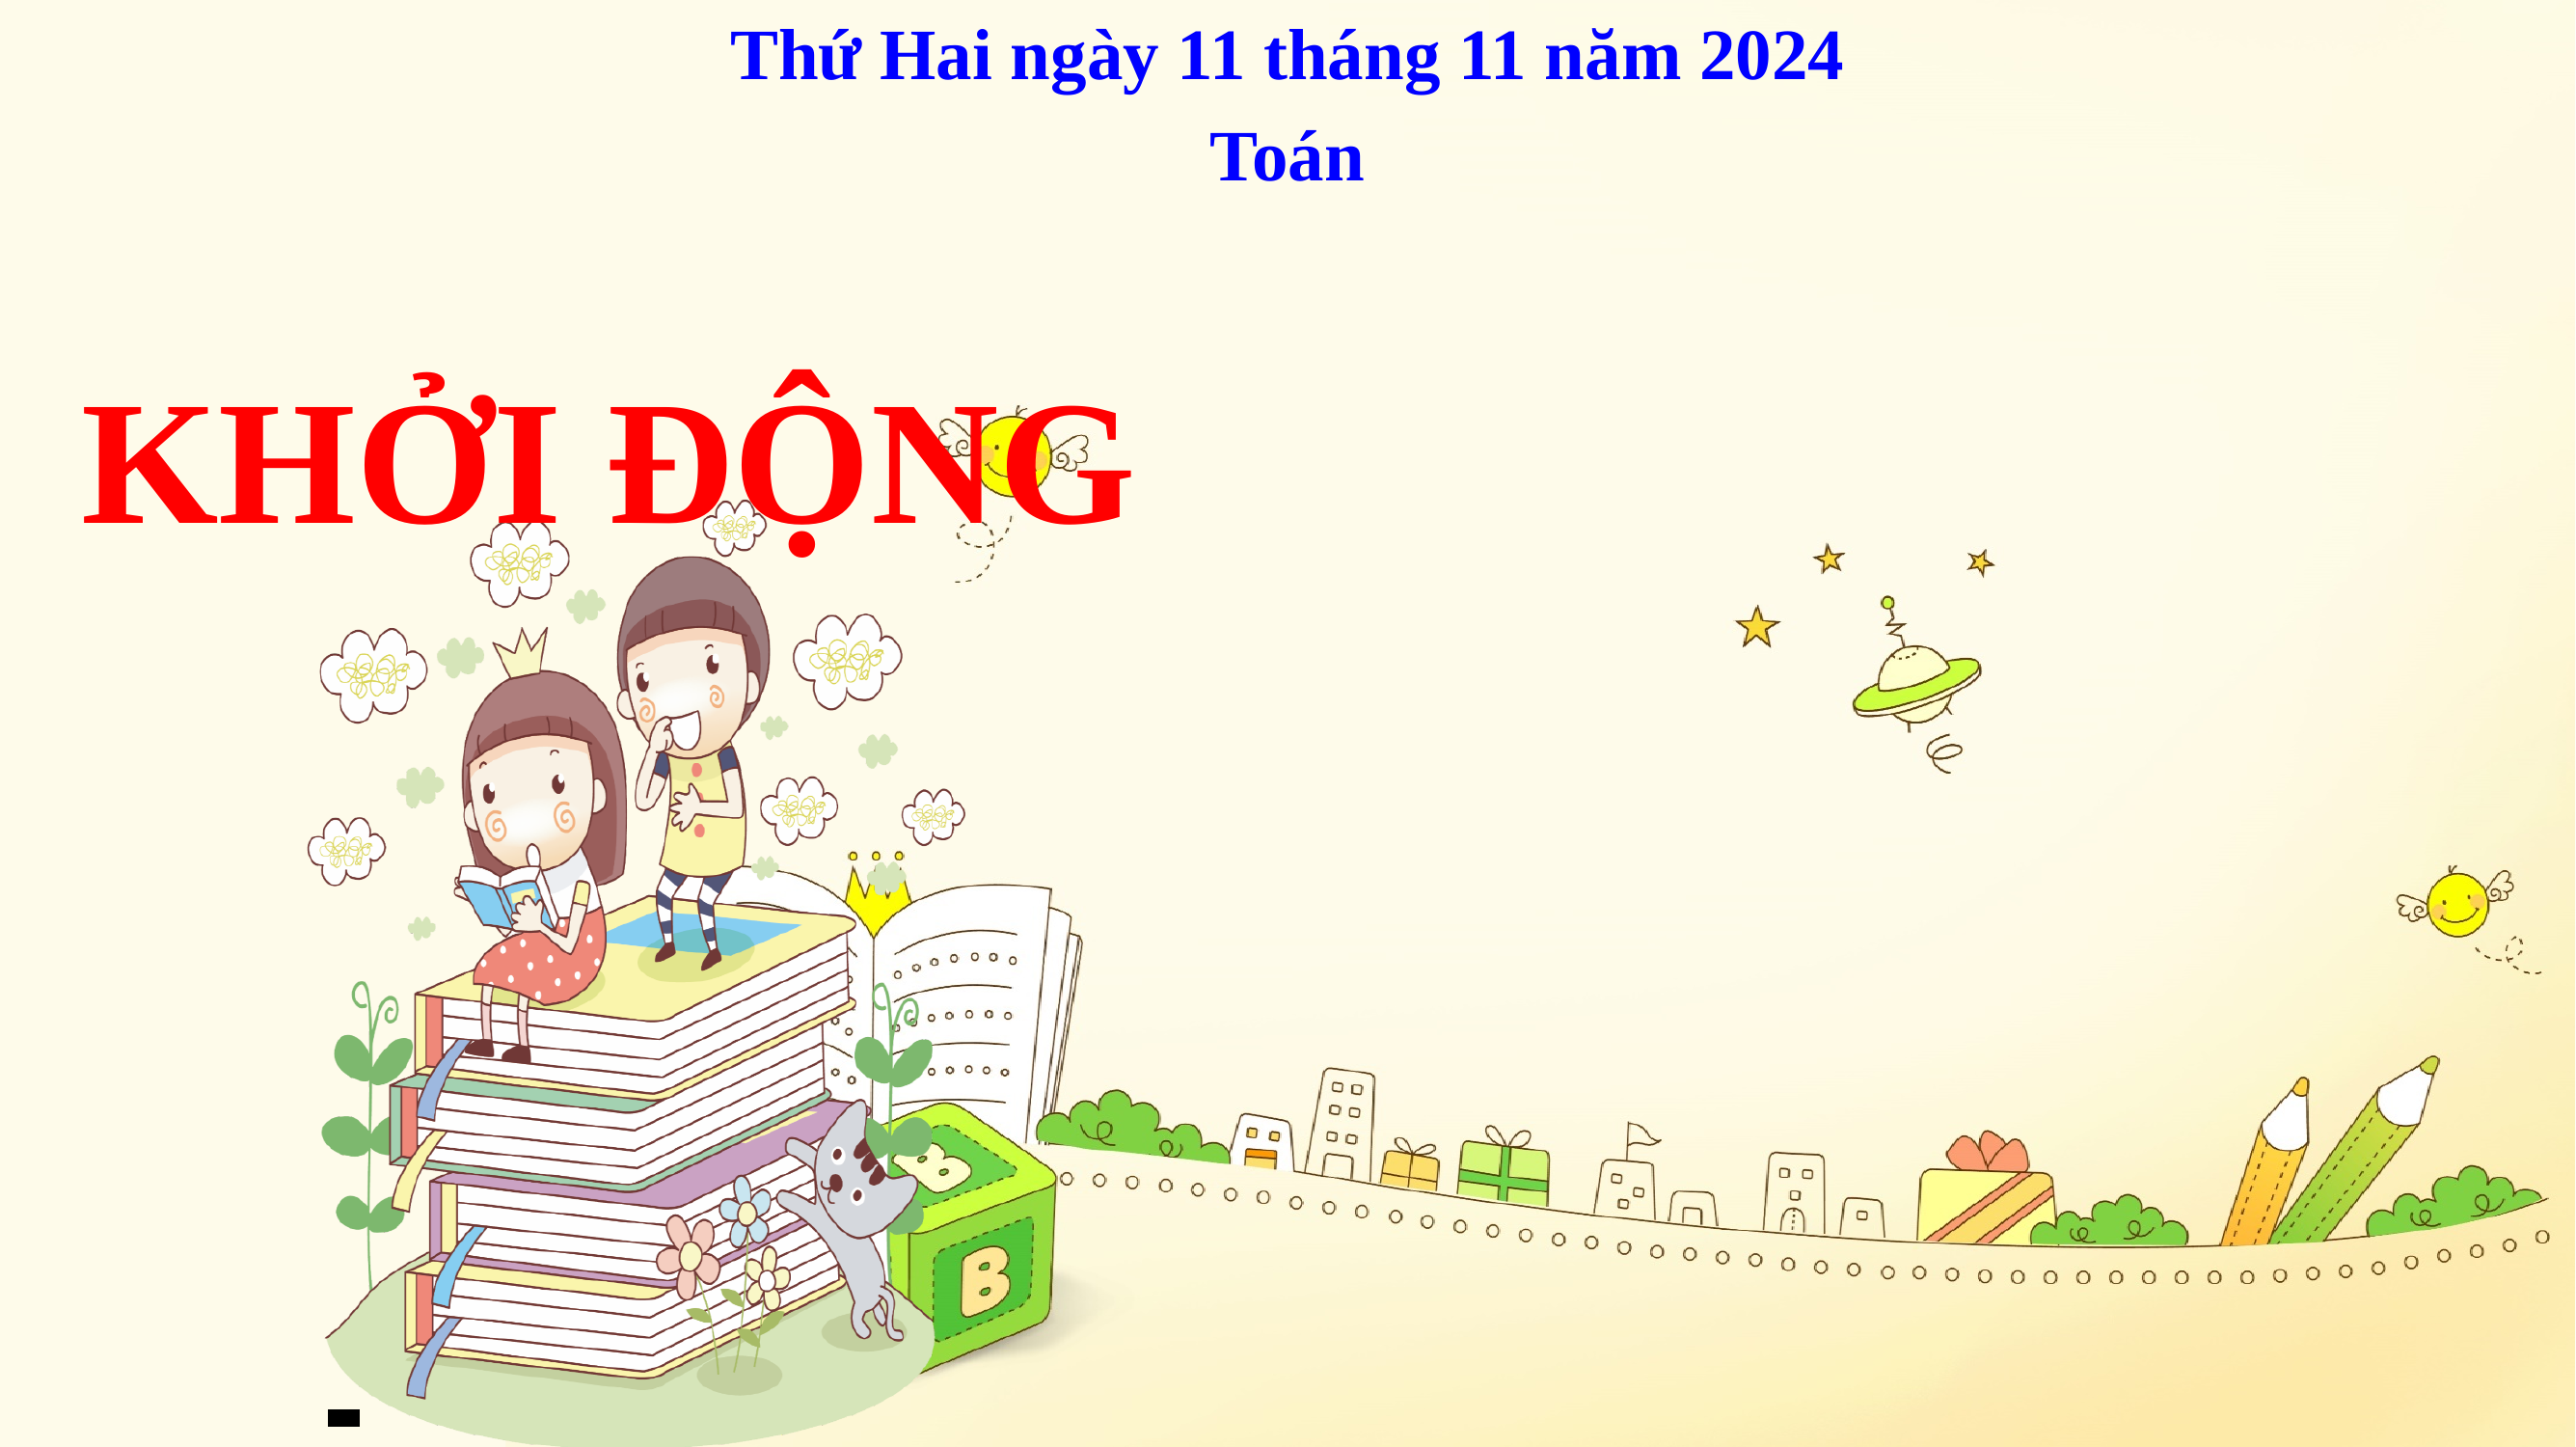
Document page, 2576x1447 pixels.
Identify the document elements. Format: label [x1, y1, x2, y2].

text_box [327, 1408, 361, 1428]
picture [301, 478, 971, 1447]
text_box [0, 0, 2575, 1447]
